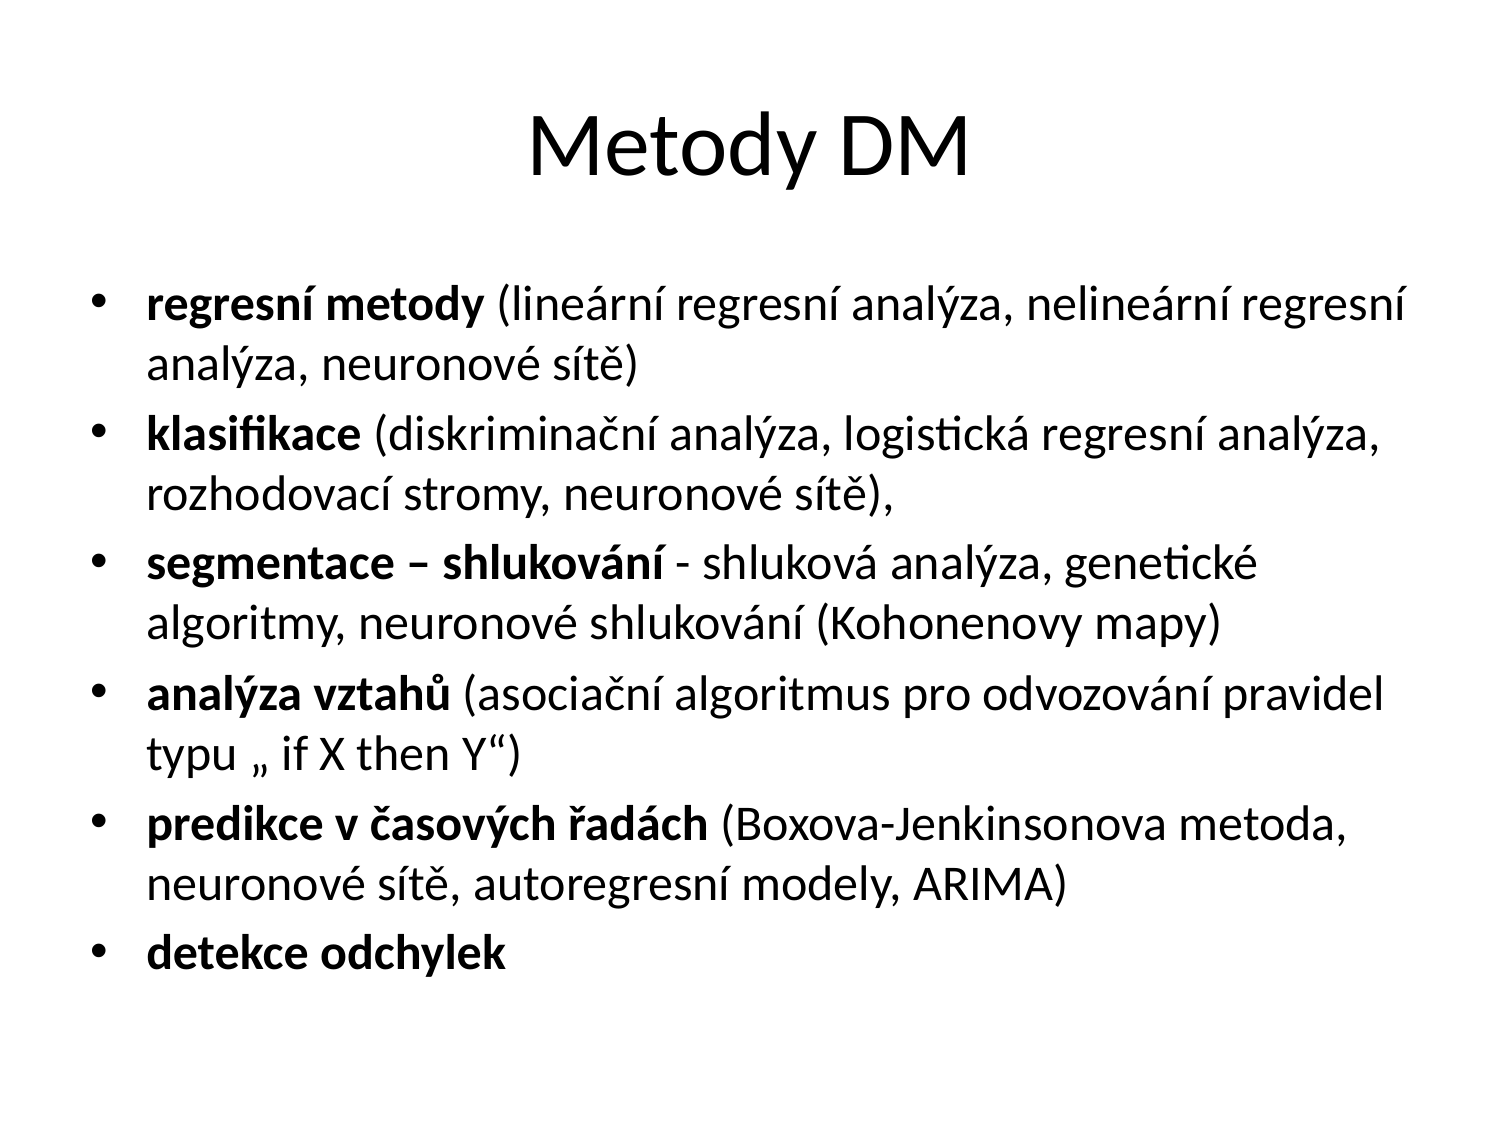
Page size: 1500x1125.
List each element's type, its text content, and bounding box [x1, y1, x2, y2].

list regresní metody (lineární regresní analýza, nelineární regresní analýza, neuronové sítě) klasifikace (diskriminační analýza, logistická regresní analýza, rozhodovací stromy, neuronové sítě), segmentace – shlukování - shluková analýza, genetické algoritmy, neuronové shlukování (Kohonenovy mapy) analýza vztahů (asociační algoritmus pro odvozování pravidel typu „ if X then Y“) predikce v časových řadách (Boxova-Jenkinsonova metoda, neuronové sítě, autoregresní modely, ARIMA) detekce odchylek [75, 262, 1425, 1005]
title Metody DM [75, 45, 1425, 233]
